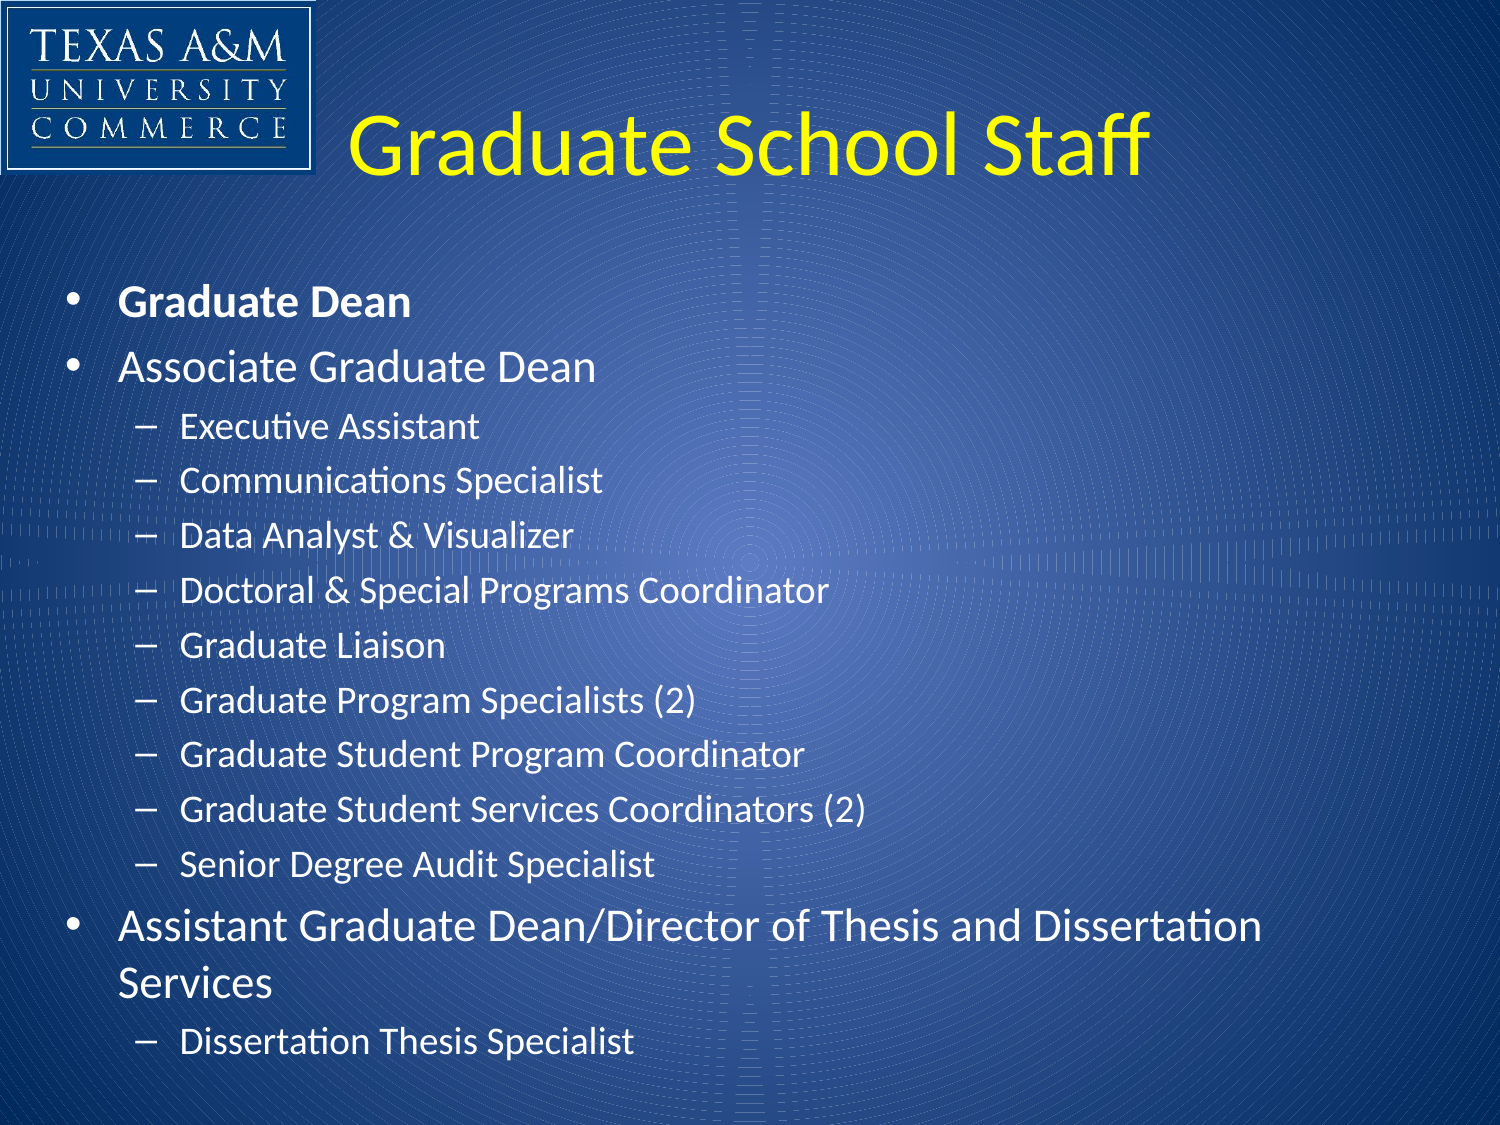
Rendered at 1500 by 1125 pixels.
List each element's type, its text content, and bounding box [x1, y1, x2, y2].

title Graduate School Staff [75, 45, 1425, 233]
list Graduate Dean Associate Graduate Dean Executive Assistant Communications Specialist Data Analyst & Visualizer Doctoral & Special Programs Coordinator Graduate Liaison Graduate Program Specialists (2) Graduate Student Program Coordinator Graduate Student Services Coordinators (2) Senior Degree Audit Specialist Assistant Graduate Dean/Director of Thesis and Dissertation Services Dissertation Thesis Specialist [50, 262, 1425, 1075]
picture [0, 0, 316, 176]
